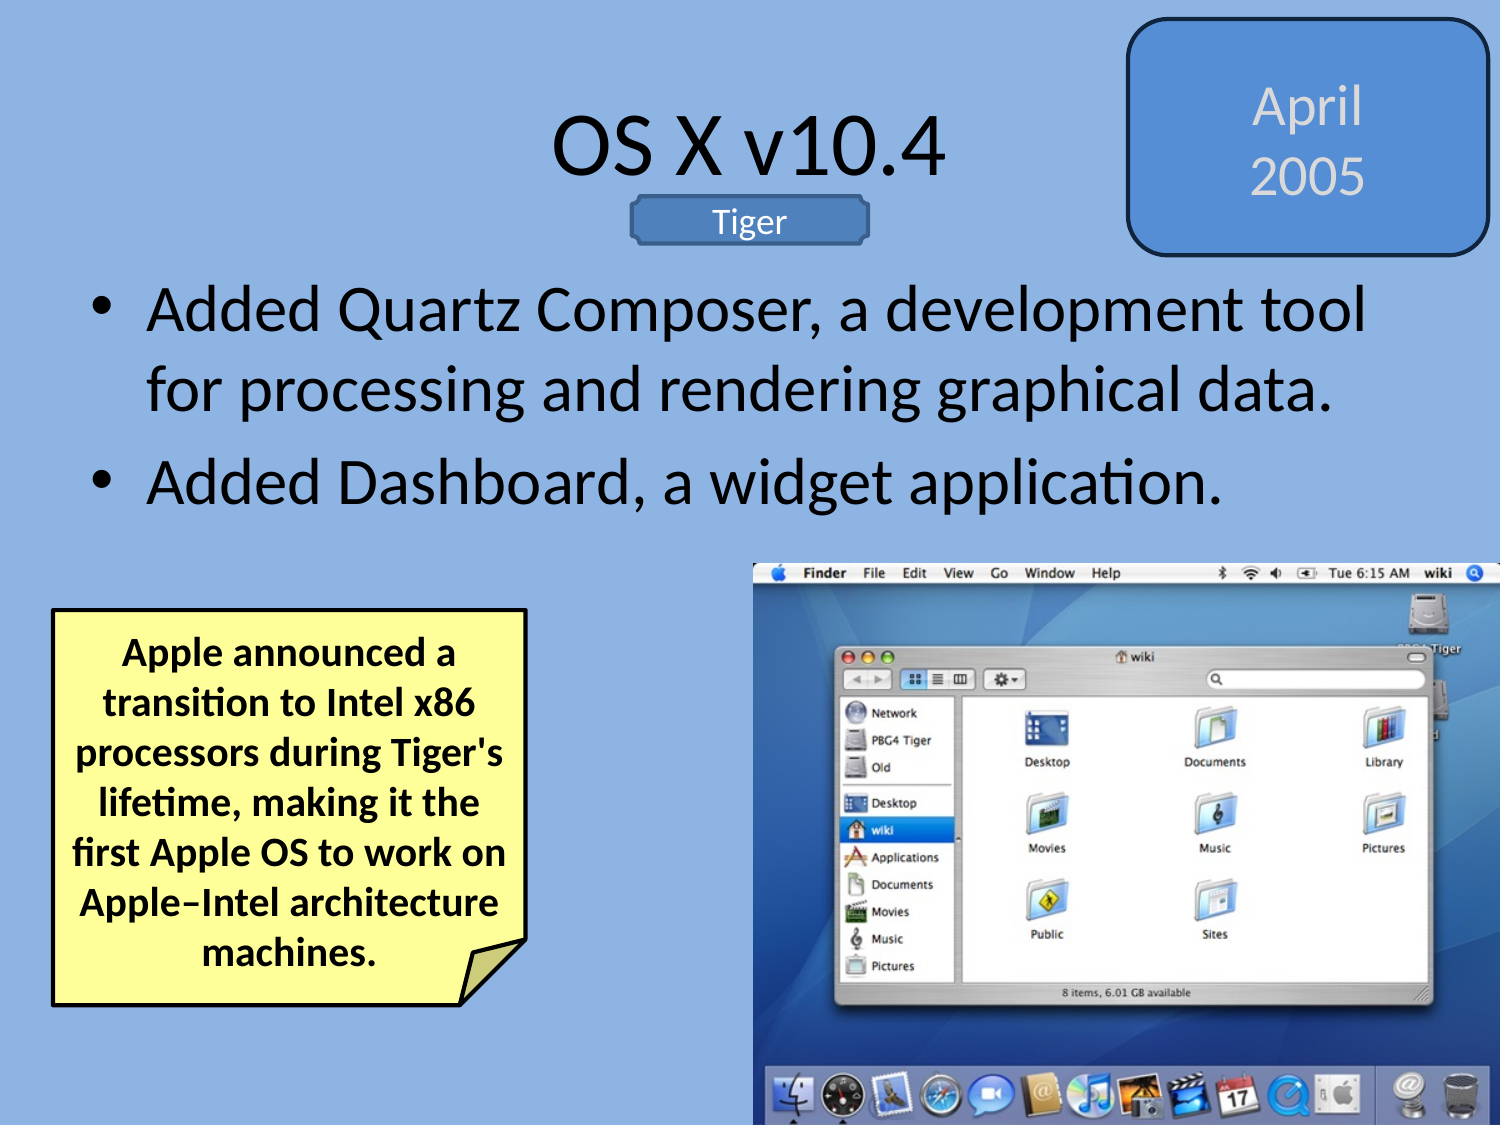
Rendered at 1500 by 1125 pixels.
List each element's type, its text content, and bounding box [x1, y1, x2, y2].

picture [753, 563, 1500, 1125]
text_box Tiger [629, 194, 871, 246]
text_box April 2005 [1125, 16, 1491, 258]
list Added Quartz Composer, a development tool for processing and rendering graphical data. Added Dashboard, a widget application. [75, 257, 1425, 1000]
text_box Apple announced a transition to Intel x86 processors during Tiger's lifetime, making it the first Apple OS to work on Apple–Intel architecture machines. [50, 608, 528, 1008]
title OS X v10.4 [75, 45, 1129, 233]
